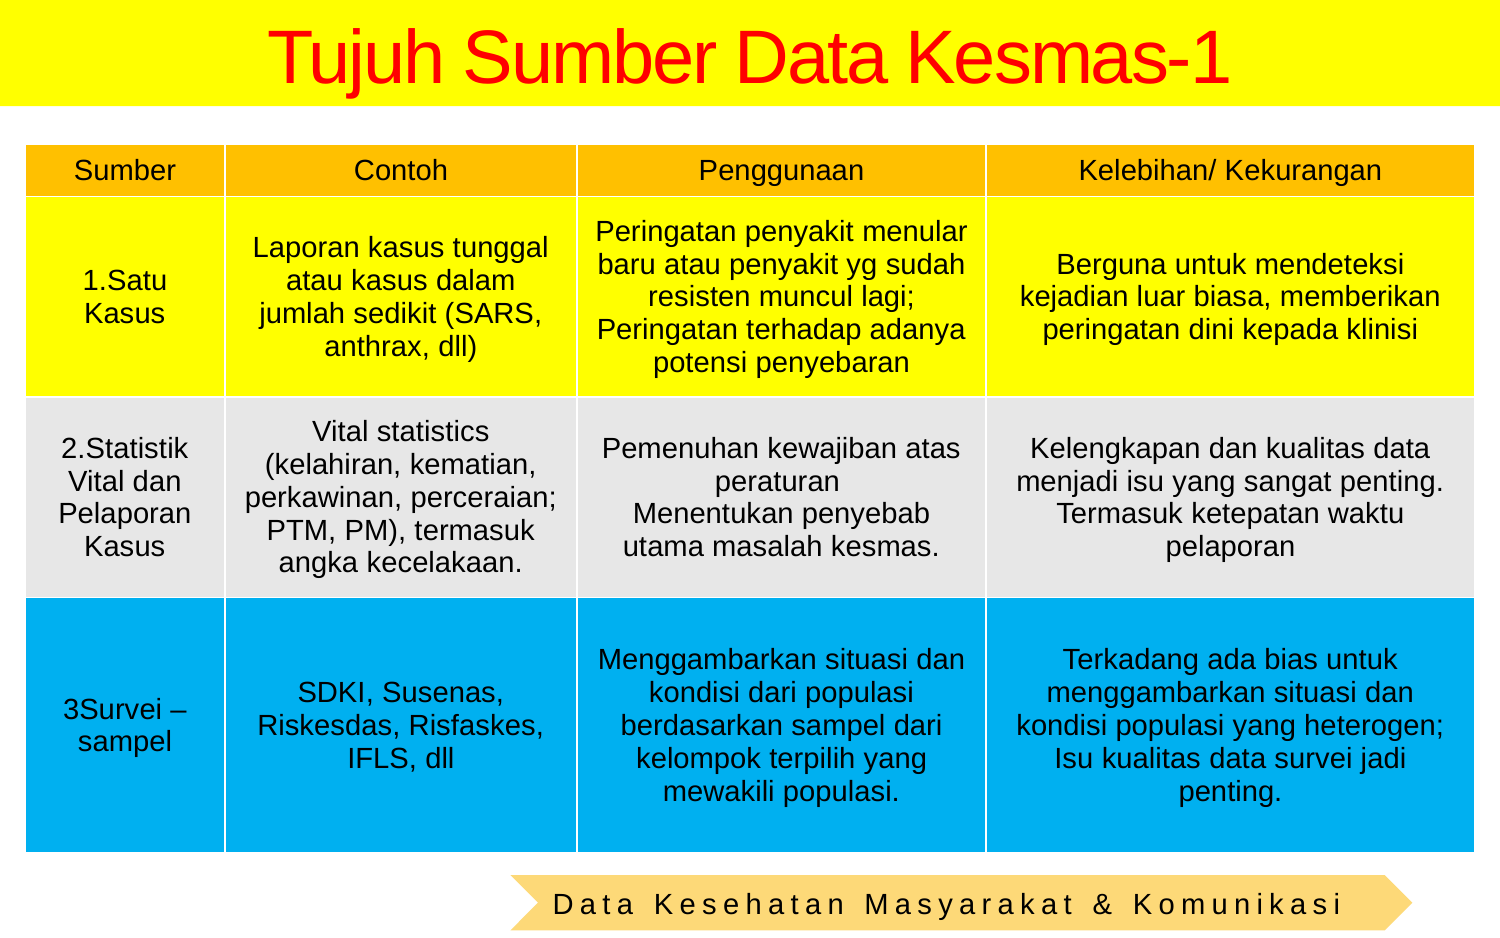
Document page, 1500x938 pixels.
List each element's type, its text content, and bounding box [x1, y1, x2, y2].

table_cell 3Survei – sampel [26, 598, 224, 852]
table_header Penggunaan [578, 145, 985, 196]
table_header Sumber [26, 145, 224, 196]
table_cell Terkadang ada bias untuk menggambarkan situasi dan kondisi populasi yang heterogen; Isu kualitas data survei jadi penting. [987, 598, 1474, 852]
table_cell Vital statistics (kelahiran, kematian, perkawinan, perceraian; PTM, PM), termasuk angka kecelakaan. [226, 398, 576, 597]
table_header Kelebihan/ Kekurangan [987, 145, 1474, 196]
table_cell 1.Satu Kasus [26, 197, 224, 396]
table_cell Pemenuhan kewajiban atas peraturan Menentukan penyebab utama masalah kesmas. [578, 398, 985, 597]
table_cell Laporan kasus tunggal atau kasus dalam jumlah sedikit (SARS, anthrax, dll) [226, 197, 576, 396]
title Tujuh Sumber Data Kesmas-1 [0, 0, 1500, 107]
table_header Contoh [226, 145, 576, 196]
table_cell 2.Statistik Vital dan Pelaporan Kasus [26, 398, 224, 597]
table_cell Peringatan penyakit menular baru atau penyakit yg sudah resisten muncul lagi; Peringatan terhadap adanya potensi penyebaran [578, 197, 985, 396]
table_cell Menggambarkan situasi dan kondisi dari populasi berdasarkan sampel dari kelompok terpilih yang mewakili populasi. [578, 598, 985, 852]
table_cell Berguna untuk mendeteksi kejadian luar biasa, memberikan peringatan dini kepada klinisi [987, 197, 1474, 396]
table_cell Kelengkapan dan kualitas data menjadi isu yang sangat penting. Termasuk ketepatan waktu pelaporan [987, 398, 1474, 597]
table_cell SDKI, Susenas, Riskesdas, Risfaskes, IFLS, dll [226, 598, 576, 852]
